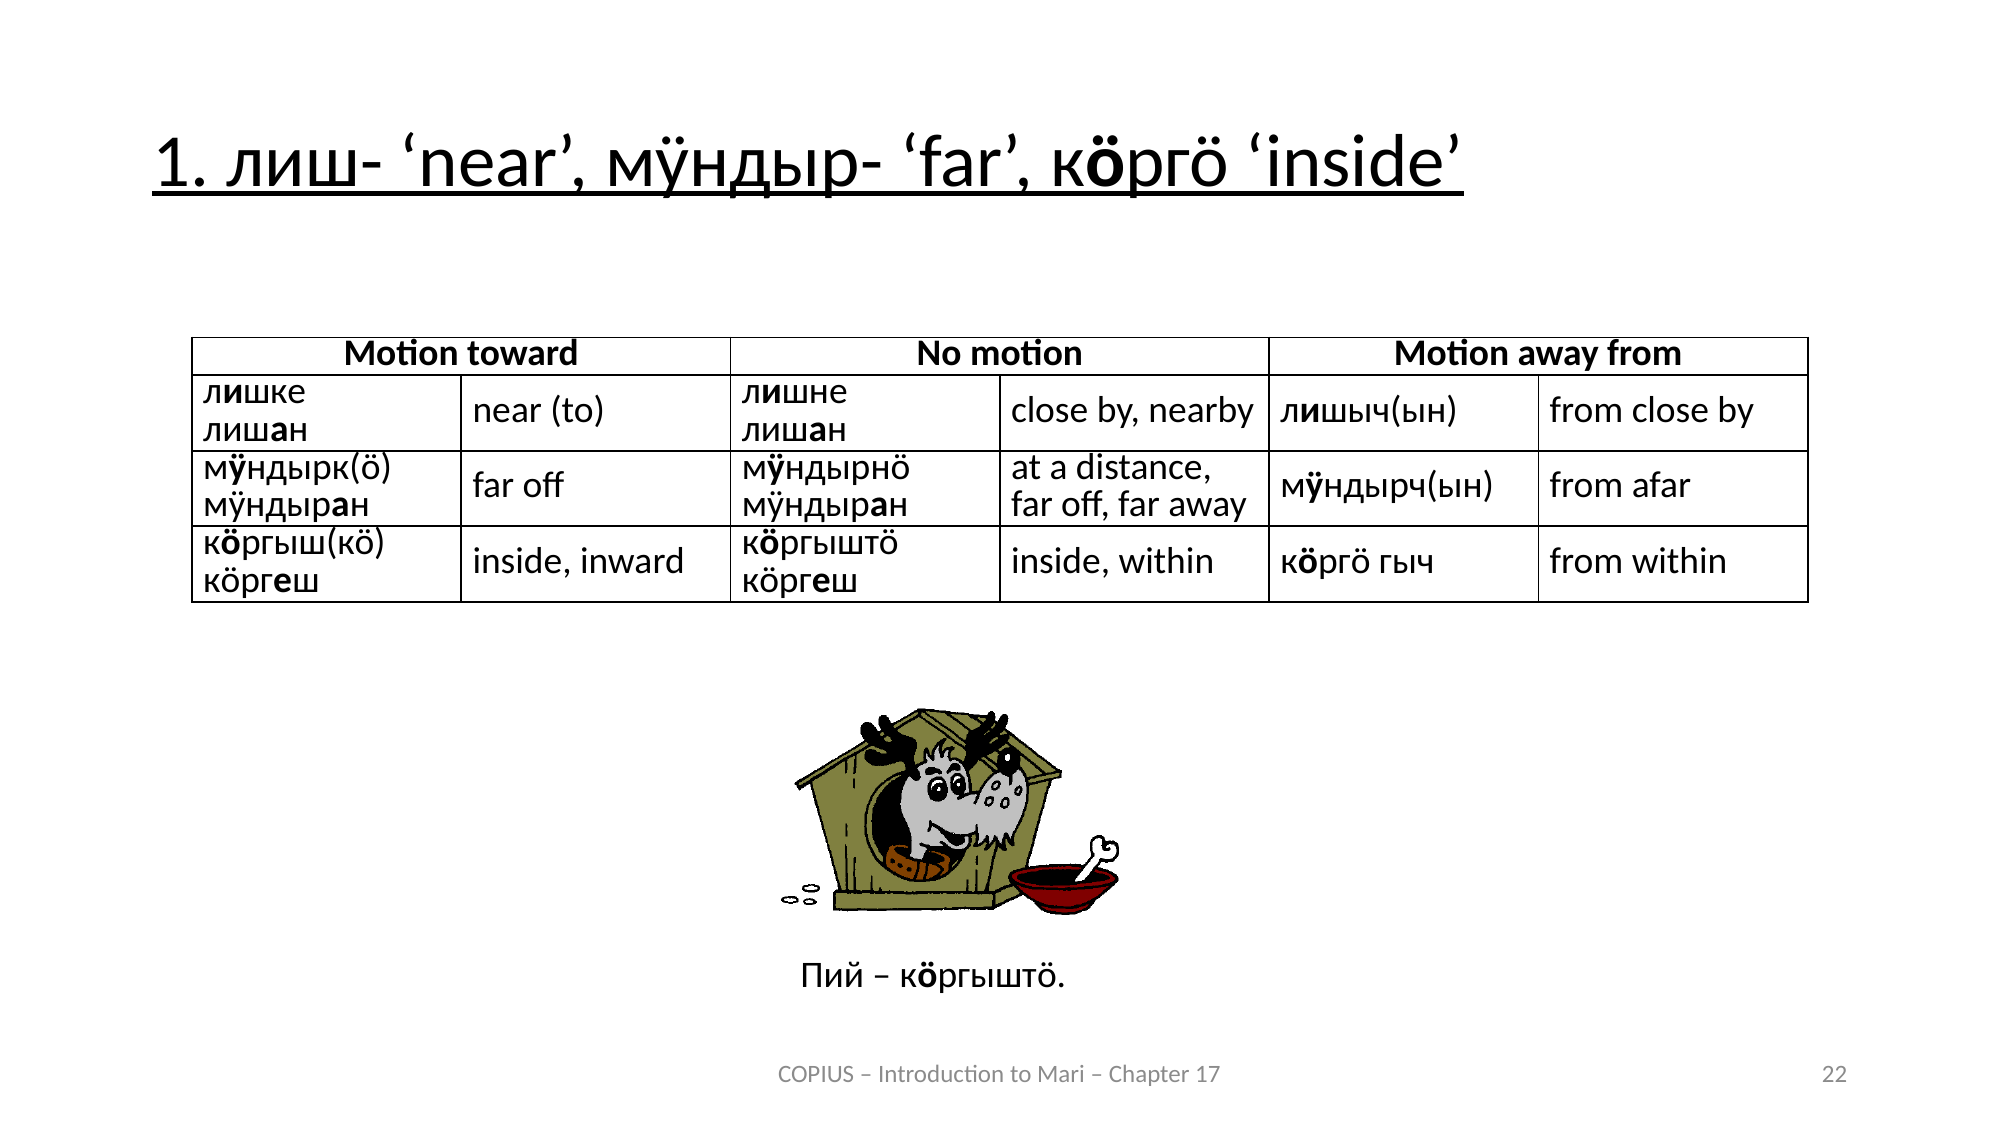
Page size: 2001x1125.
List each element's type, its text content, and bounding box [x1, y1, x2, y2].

table_cell far off [462, 452, 730, 525]
table_header No motion [731, 338, 1268, 374]
list 1. лиш- ‘near’, мӱндыр- ‘far’, кӧргӧ ‘inside’ [137, 113, 1863, 263]
text_box Пий – кӧргыштӧ. [778, 942, 1089, 1002]
table_cell inside, within [1001, 527, 1268, 601]
table_cell from afar [1539, 452, 1807, 525]
table_cell near (to) [462, 376, 730, 450]
table_cell лишне лишан [731, 376, 999, 450]
table_cell кӧргӧ гыч [1270, 527, 1538, 601]
table_cell from close by [1539, 376, 1807, 450]
picture [778, 704, 1127, 921]
slide_number 22 [1412, 1042, 1863, 1103]
table_cell лишыч(ын) [1270, 376, 1538, 450]
table_header Motion toward [193, 338, 730, 374]
table_header Motion away from [1270, 338, 1807, 374]
table_cell мӱндырнӧ мӱндыран [731, 452, 999, 525]
table_cell мӱндырк(ӧ) мӱндыран [193, 452, 460, 525]
table_cell лишке лишан [193, 376, 460, 450]
table_cell close by, nearby [1001, 376, 1268, 450]
table_cell inside, inward [462, 527, 730, 601]
footer COPIUS – Introduction to Mari – Chapter 17 [662, 1042, 1338, 1103]
table_cell at a distance, far off, far away [1001, 452, 1268, 525]
table_cell кӧргыштӧ кӧргеш [731, 527, 999, 601]
table_cell мӱндырч(ын) [1270, 452, 1538, 525]
table_cell from within [1539, 527, 1807, 601]
table_cell кӧргыш(кӧ) кӧргеш [193, 527, 460, 601]
